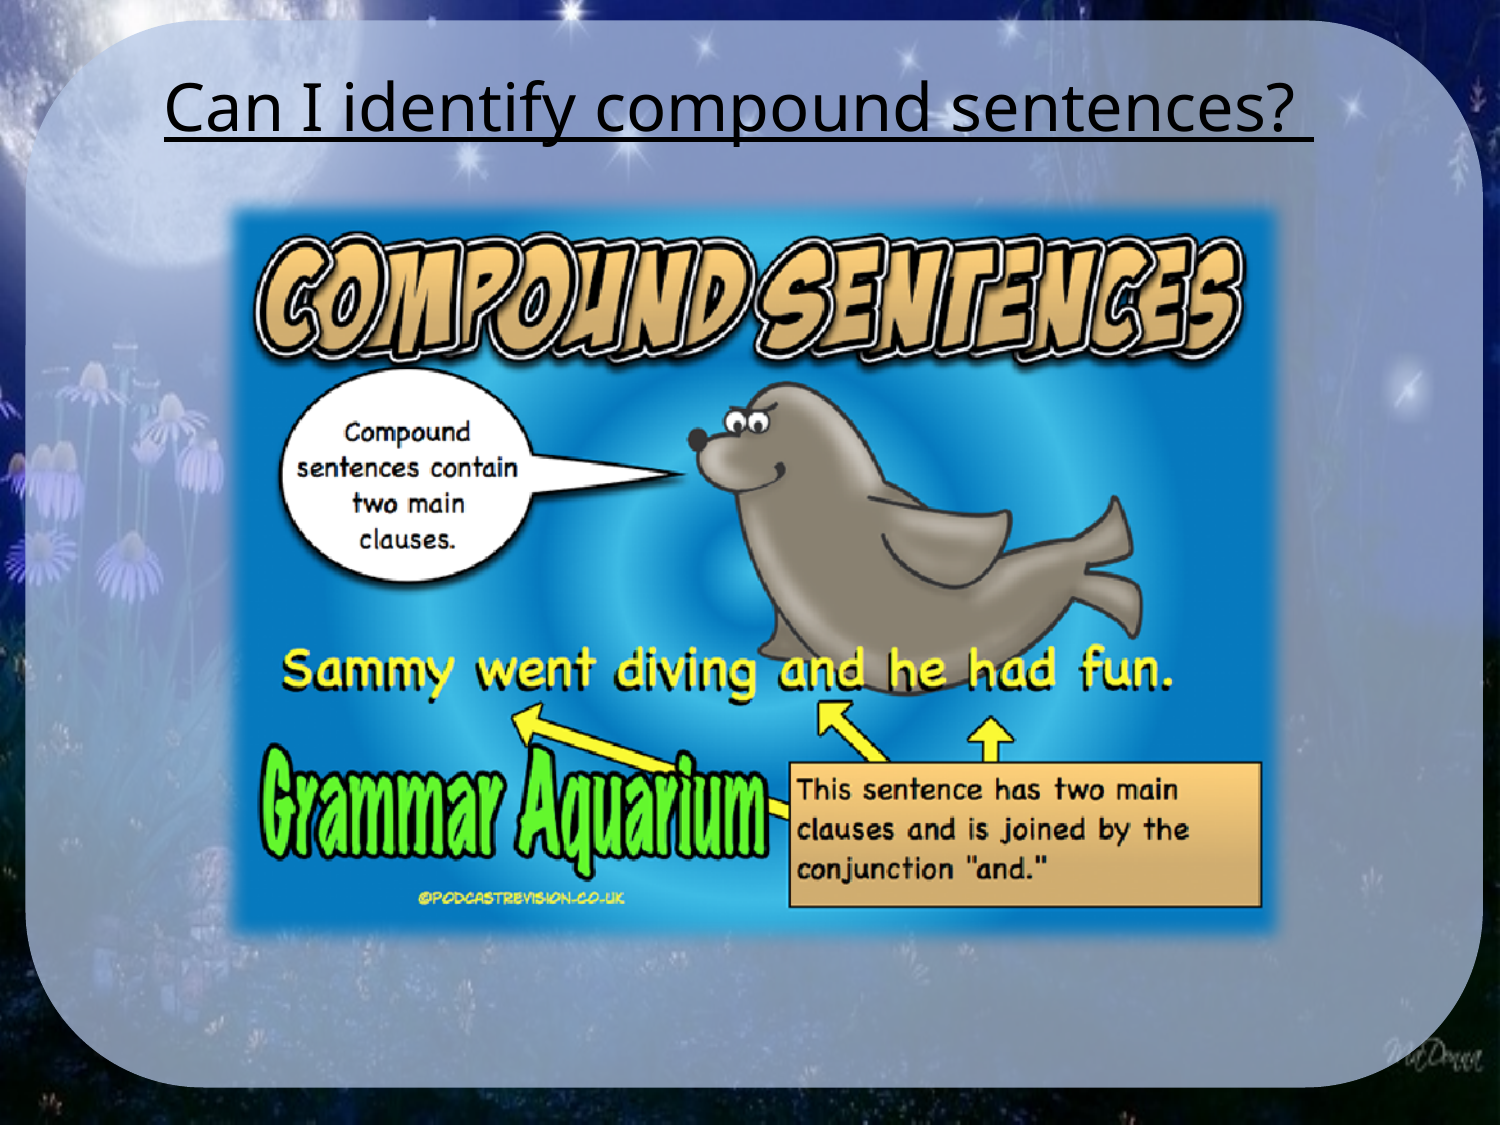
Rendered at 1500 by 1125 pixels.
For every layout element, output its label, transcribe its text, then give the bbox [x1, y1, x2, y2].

text_box [24, 19, 1484, 1089]
picture [0, 0, 1500, 1125]
text_box Can I identify compound sentences? [102, 57, 1376, 153]
picture [215, 191, 1294, 954]
